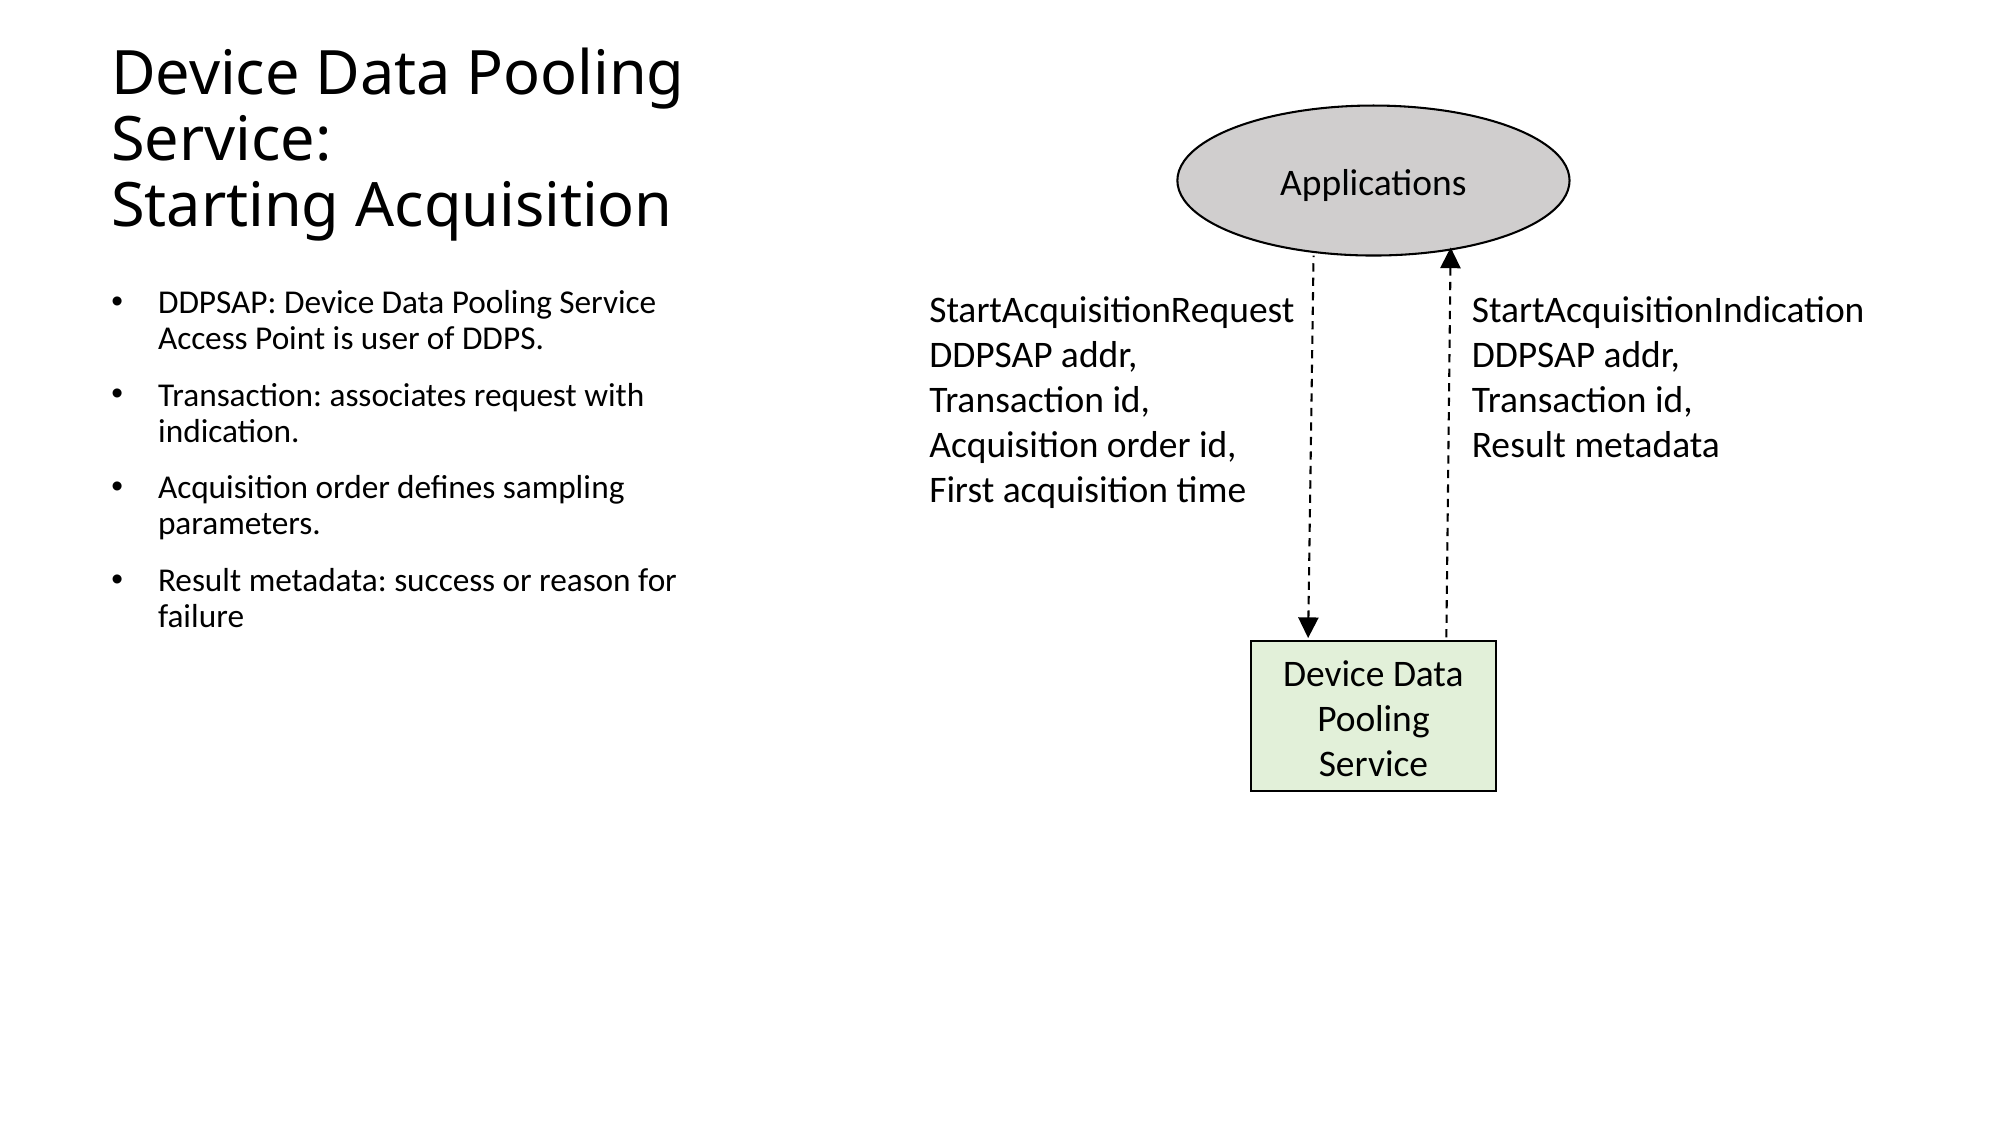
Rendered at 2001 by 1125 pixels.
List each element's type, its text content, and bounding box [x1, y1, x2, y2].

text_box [1446, 247, 1451, 638]
title Device Data Pooling Service: Starting Acquisition [96, 31, 742, 248]
text_box Device Data Pooling Service [1250, 640, 1497, 792]
text_box StartAcquisitionRequest DDPSAP addr, Transaction id, Acquisition order id, First acquisition time [914, 277, 1308, 518]
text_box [1308, 255, 1314, 638]
list DDPSAP: Device Data Pooling Service Access Point is user of DDPS. Transaction: associates request with indication. Acquisition order defines sampling parameters. Result metadata: success or reason for failure [96, 277, 742, 1022]
text_box StartAcquisitionIndication DDPSAP addr, Transaction id, Result metadata [1457, 277, 1880, 473]
text_box Applications [1176, 104, 1571, 257]
